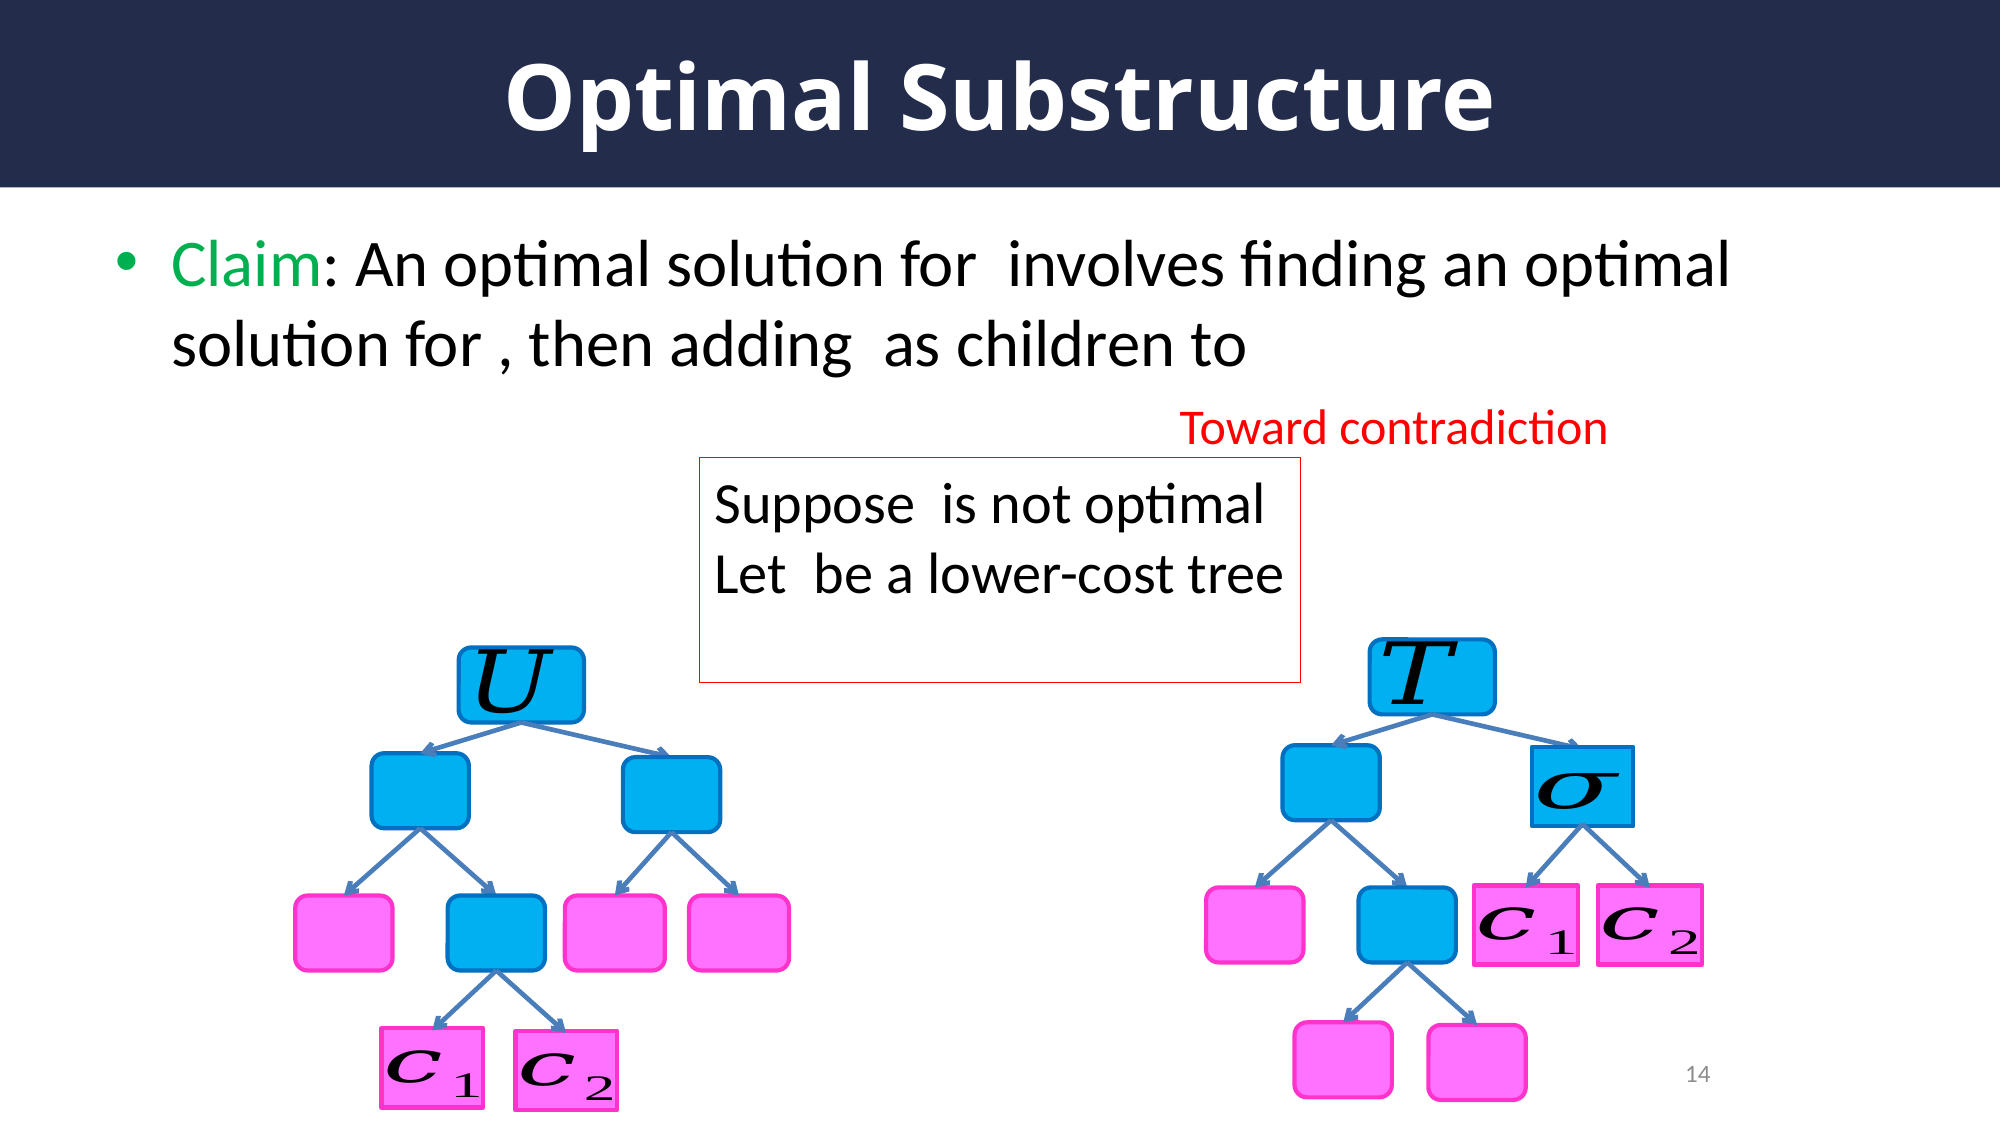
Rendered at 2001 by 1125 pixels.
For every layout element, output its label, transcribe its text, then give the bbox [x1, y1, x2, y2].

slide_number 14 [1703, 1042, 1726, 1103]
title Optimal Substructure [99, 24, 1900, 163]
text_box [1205, 628, 1701, 1101]
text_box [295, 636, 790, 1109]
text_box Toward contradiction [1164, 387, 1624, 463]
